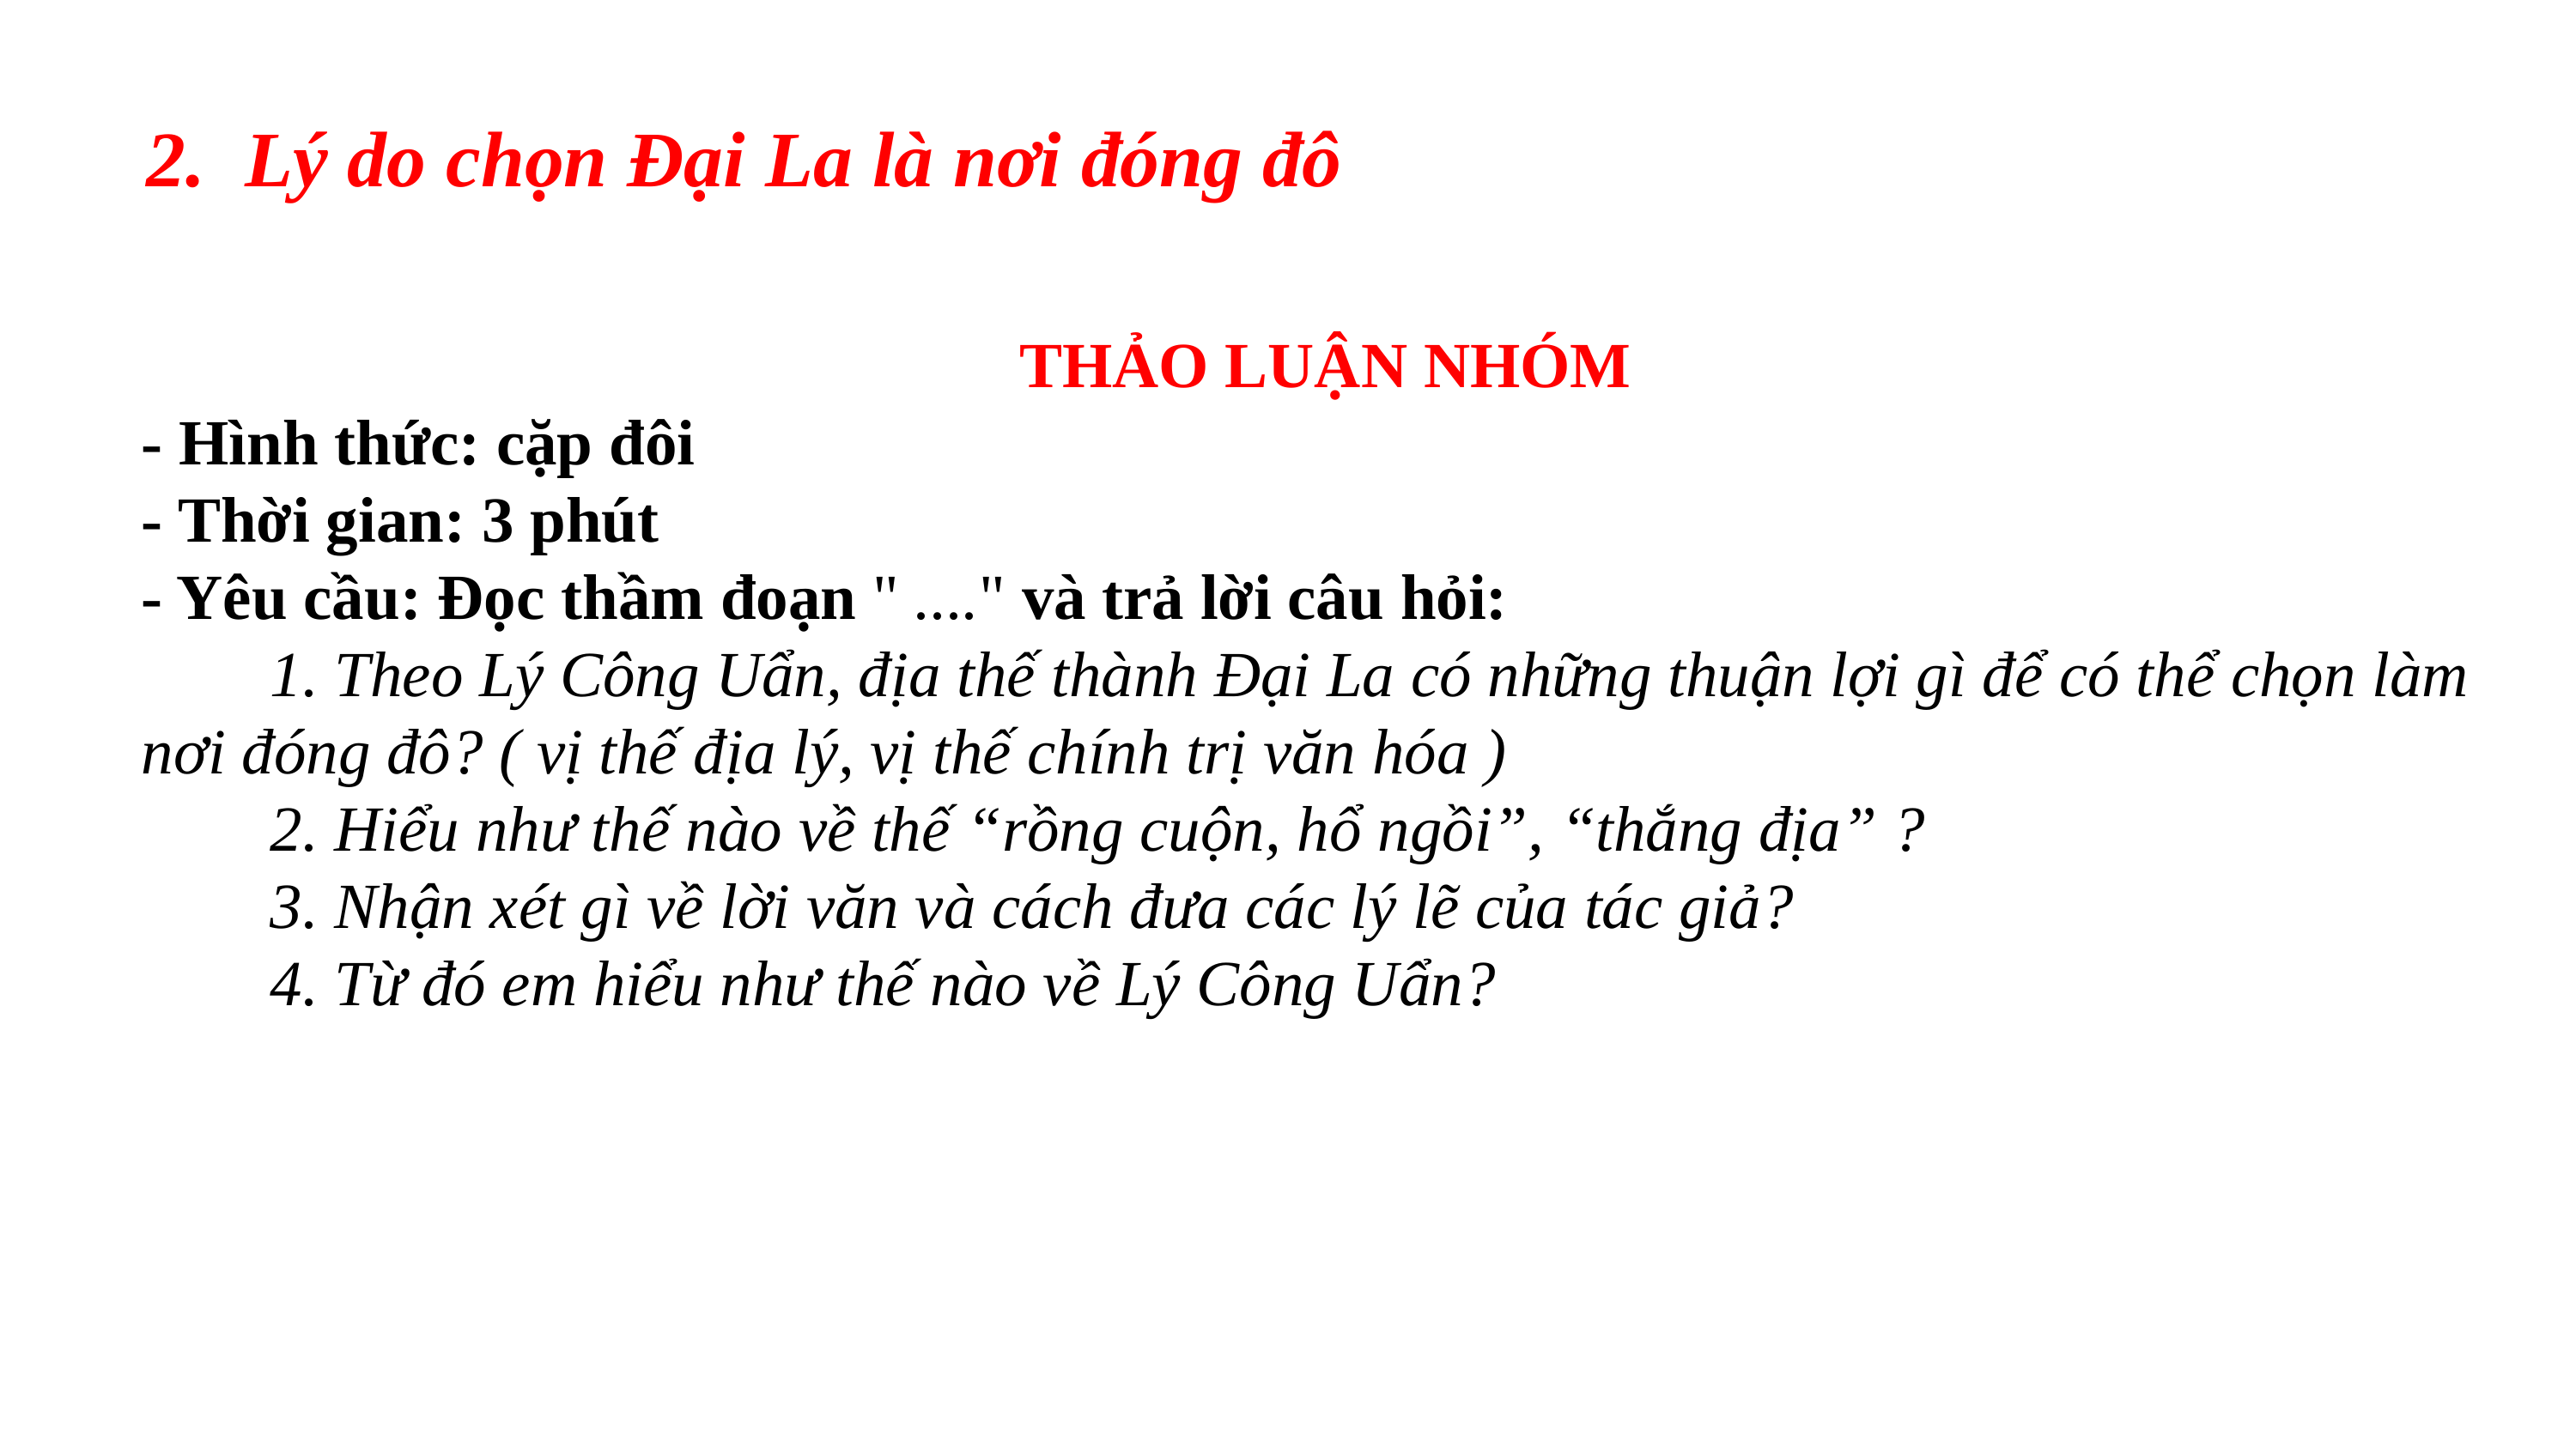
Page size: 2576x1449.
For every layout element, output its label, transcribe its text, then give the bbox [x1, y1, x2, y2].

text_box 2. Lý do chọn Đại La là nơi đóng đô [133, 101, 1357, 209]
text_box THẢO LUẬN NHÓM - Hình thức: cặp đôi - Thời gian: 3 phút - Yêu cầu: Đọc thầm đoạn " ...." và trả lời câu hỏi: 1. Theo Lý Công Uẩn, địa thế thành Đại La có những thuận lợi gì để có thể chọn làm nơi đóng đô? ( vị thế địa lý, vị thế chính trị văn hóa ) 2. Hiểu như thế nào về thế “rồng cuộn, hổ ngồi”, “thắng địa” ? 3. Nhận xét gì về lời văn và cách đưa các lý lẽ của tác giả? 4. Từ đó em hiểu như thế nào về Lý Công Uẩn? [128, 316, 2523, 1102]
